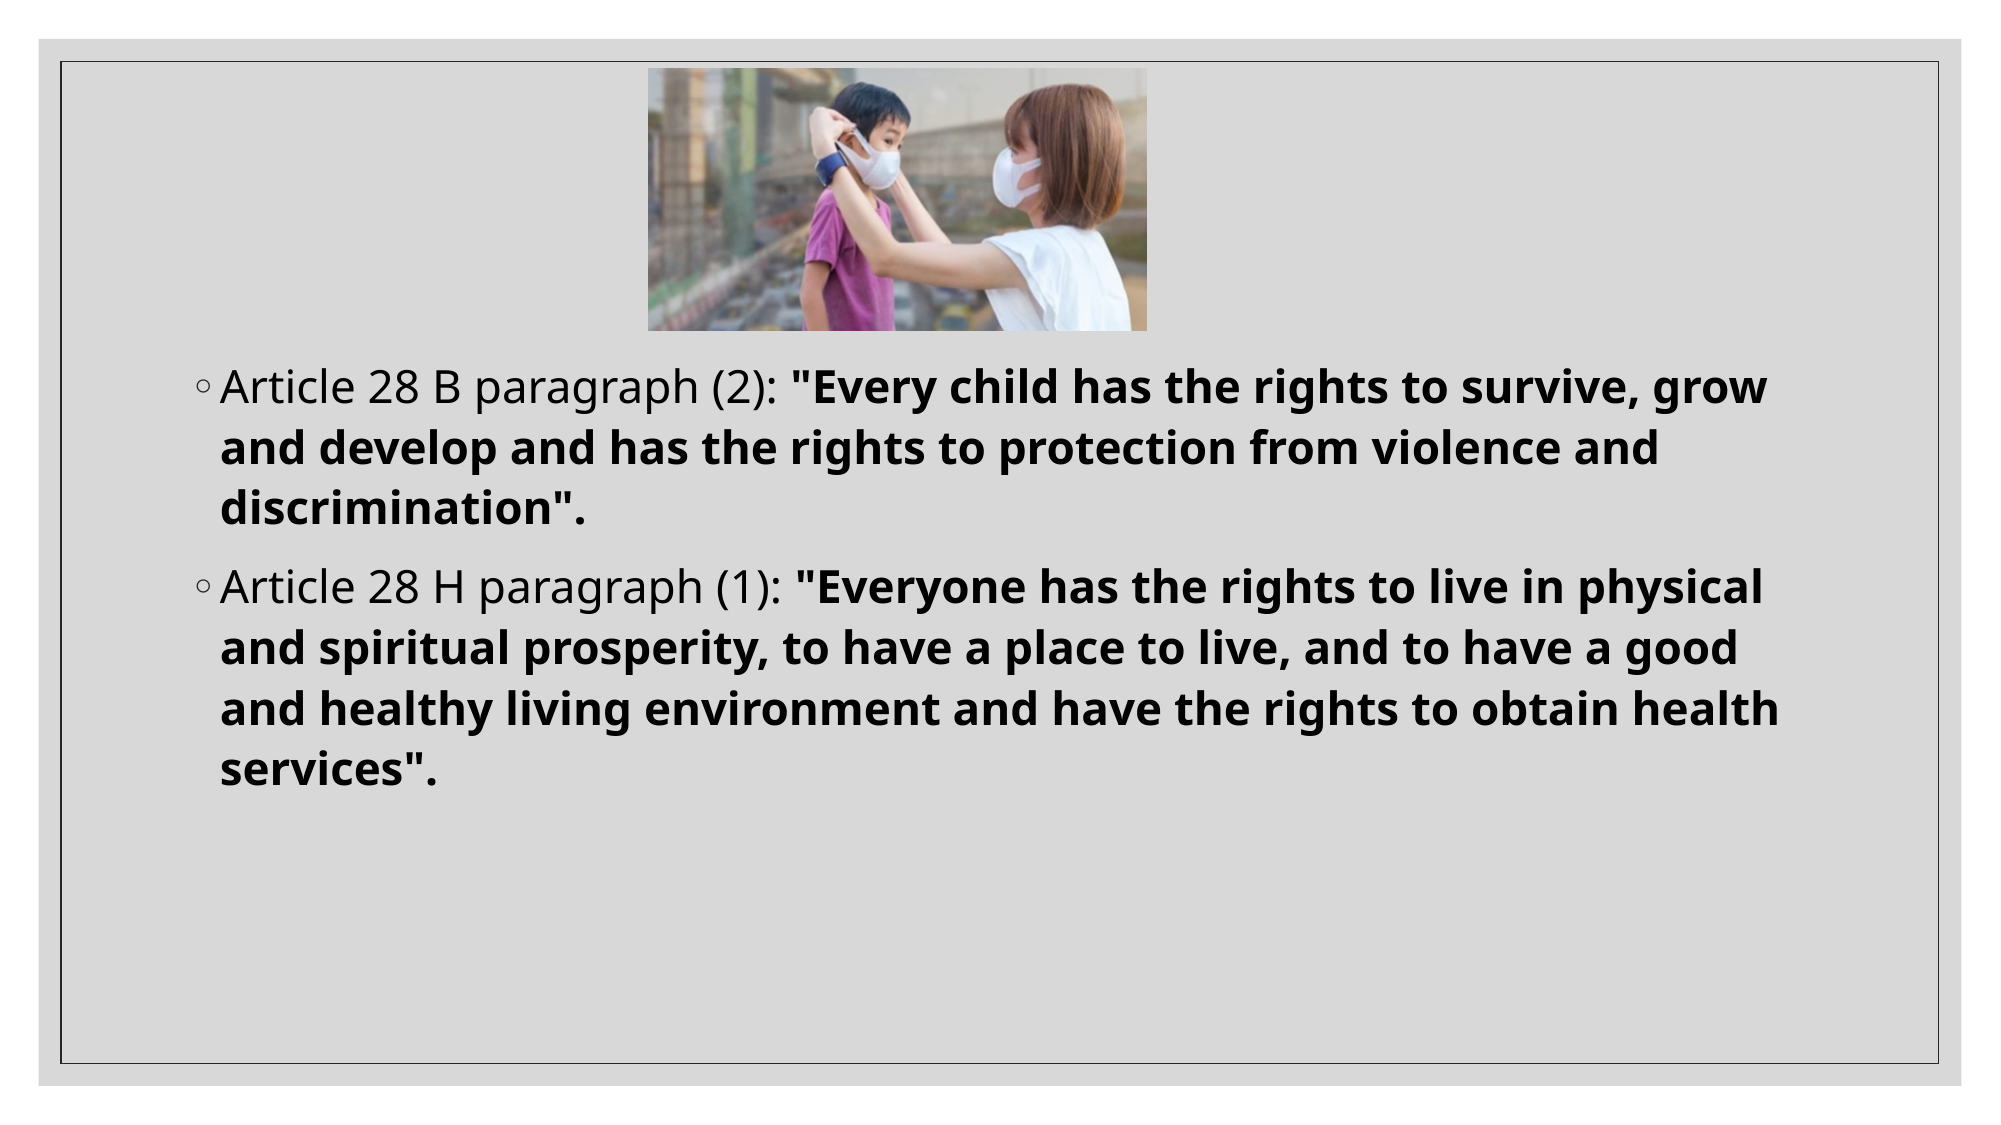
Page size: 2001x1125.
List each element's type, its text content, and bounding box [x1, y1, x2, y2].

picture [648, 68, 1147, 331]
list Article 28 B paragraph (2): "Every child has the rights to survive, grow and develop and has the rights to protection from violence and discrimination". Article 28 H paragraph (1): "Everyone has the rights to live in physical and spiritual prosperity, to have a place to live, and to have a good and healthy living environment and have the rights to obtain health services". [174, 345, 1825, 1057]
